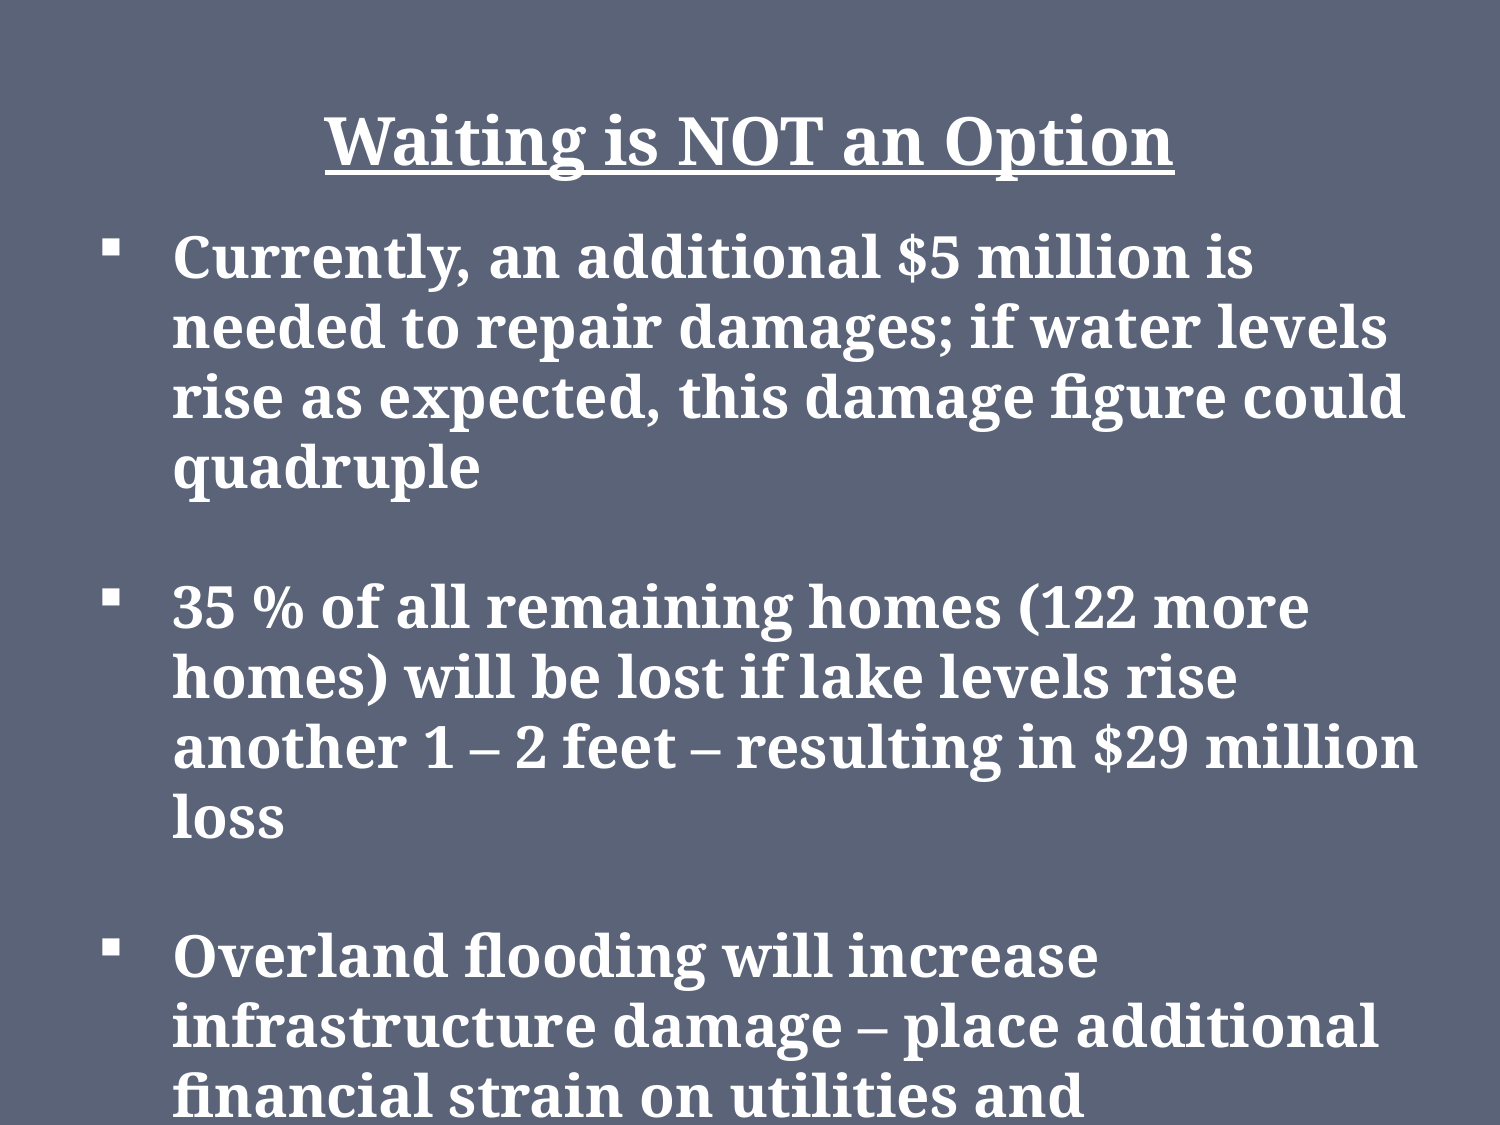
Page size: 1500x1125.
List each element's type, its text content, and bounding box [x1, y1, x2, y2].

text_box Currently, an additional $5 million is needed to repair damages; if water levels rise as expected, this damage figure could quadruple 35 % of all remaining homes (122 more homes) will be lost if lake levels rise another 1 – 2 feet – resulting in $29 million loss Overland flooding will increase infrastructure damage – place additional financial strain on utilities and governments – and expose other lakes to aquatic invasive species [82, 212, 1438, 1125]
title Waiting is NOT an Option [75, 45, 1425, 233]
